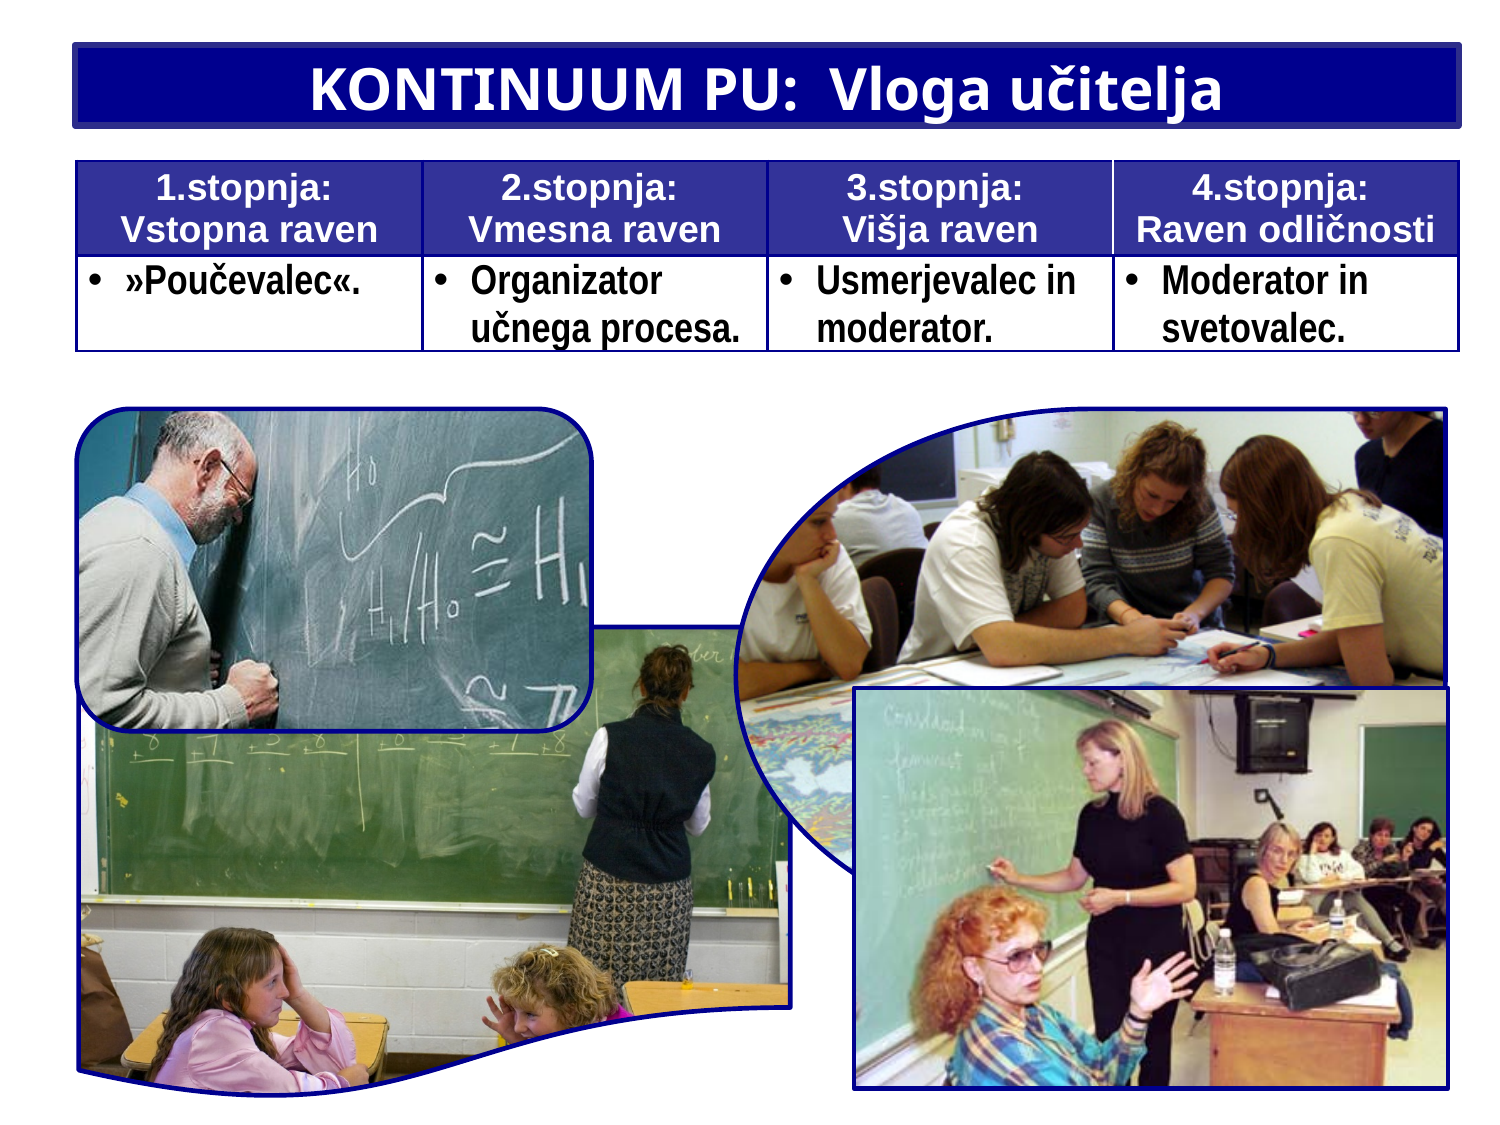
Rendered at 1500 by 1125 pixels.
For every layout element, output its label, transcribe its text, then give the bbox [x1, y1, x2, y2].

table_cell Usmerjevalec in moderator. [769, 257, 1112, 350]
picture [76, 408, 1446, 1102]
table_cell Moderator in svetovalec. [1115, 257, 1457, 350]
title KONTINUUM PU: Vloga učitelja [75, 45, 1459, 126]
table_header 3.stopnja: Višja raven [769, 162, 1112, 254]
table_cell Organizator učnega procesa. [424, 257, 766, 350]
table_cell »Poučevalec«. [78, 257, 421, 350]
table_header 2.stopnja: Vmesna raven [424, 162, 766, 254]
table_header 4.stopnja: Raven odličnosti [1114, 162, 1457, 254]
table_header 1.stopnja: Vstopna raven [78, 162, 421, 254]
